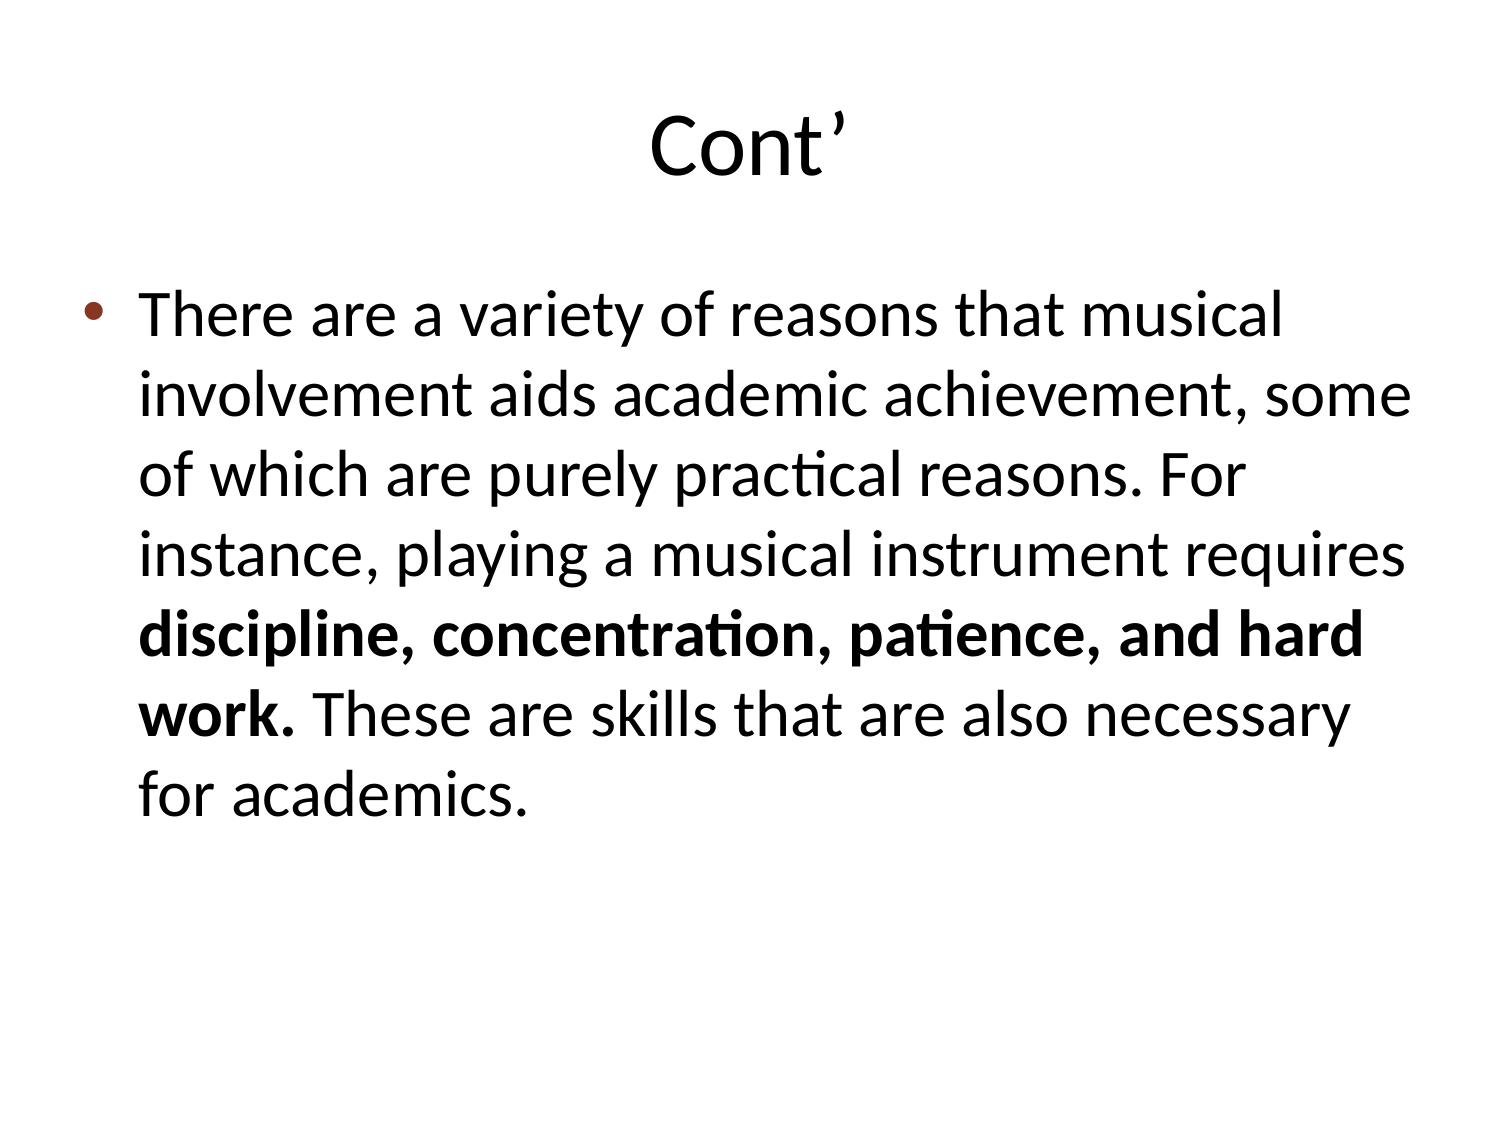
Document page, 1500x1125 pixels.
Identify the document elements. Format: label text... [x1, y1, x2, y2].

list There are a variety of reasons that musical involvement aids academic achievement, some of which are purely practical reasons. For instance, playing a musical instrument requires discipline, concentration, patience, and hard work. These are skills that are also necessary for academics. [74, 261, 1426, 1006]
title Cont’ [74, 44, 1426, 234]
